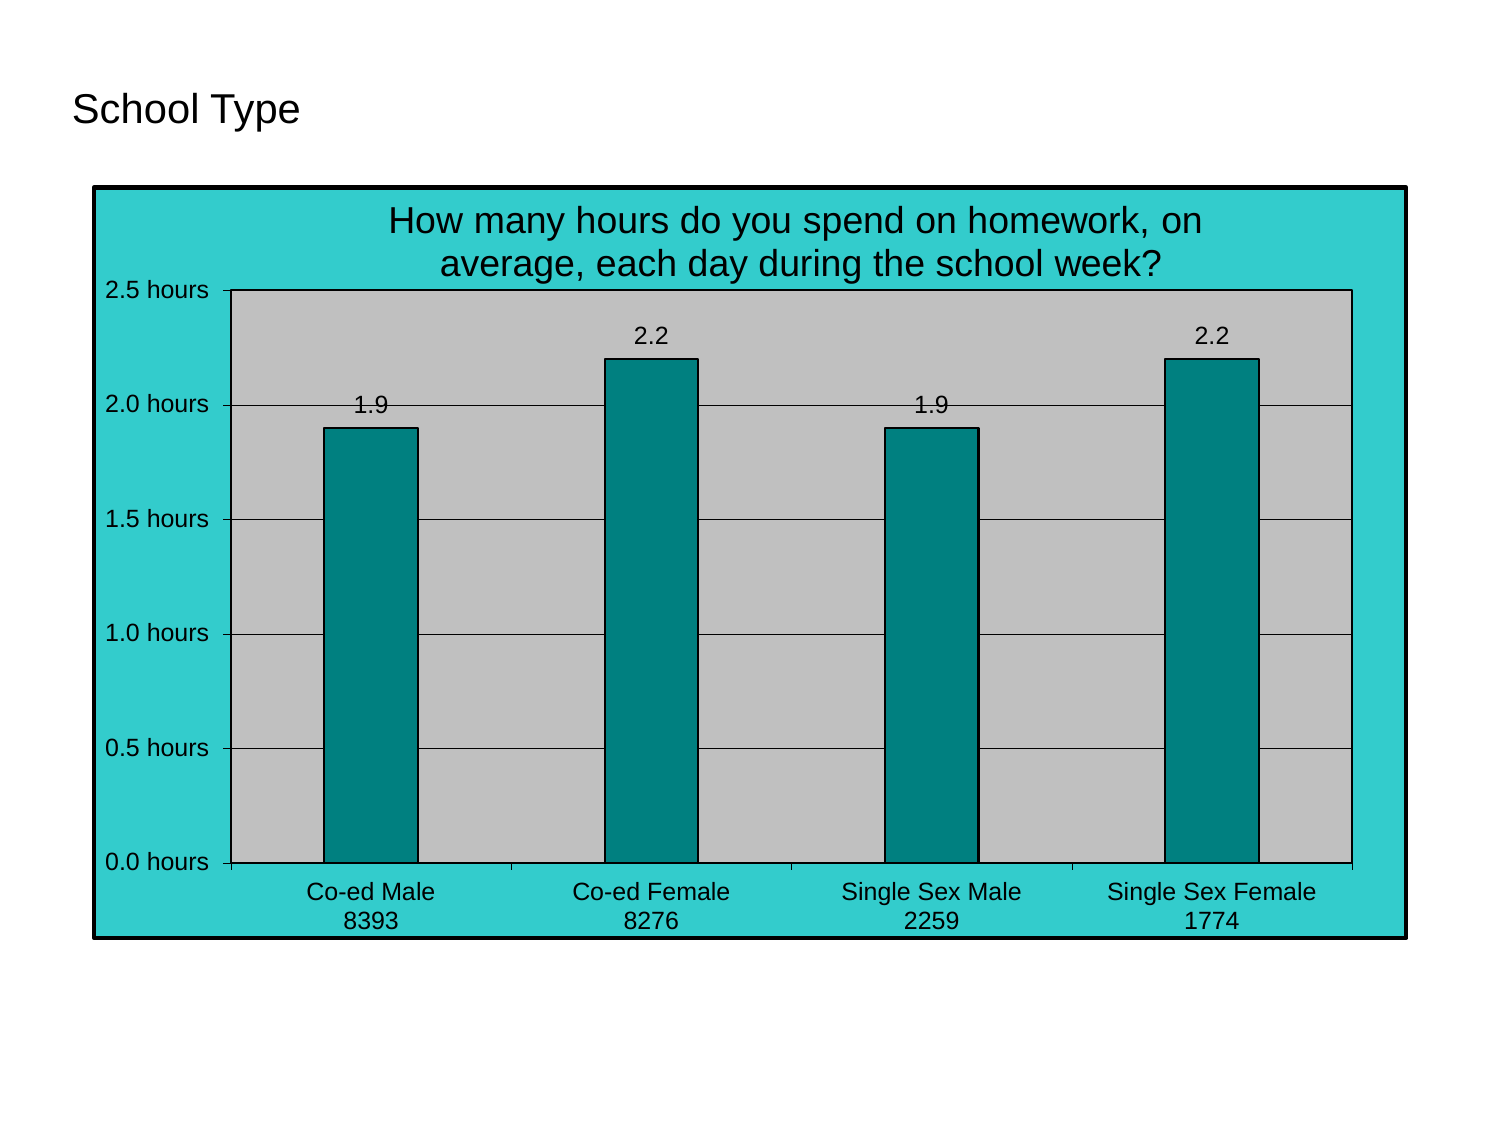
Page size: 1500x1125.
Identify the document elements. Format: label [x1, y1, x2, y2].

picture [91, 185, 1409, 940]
